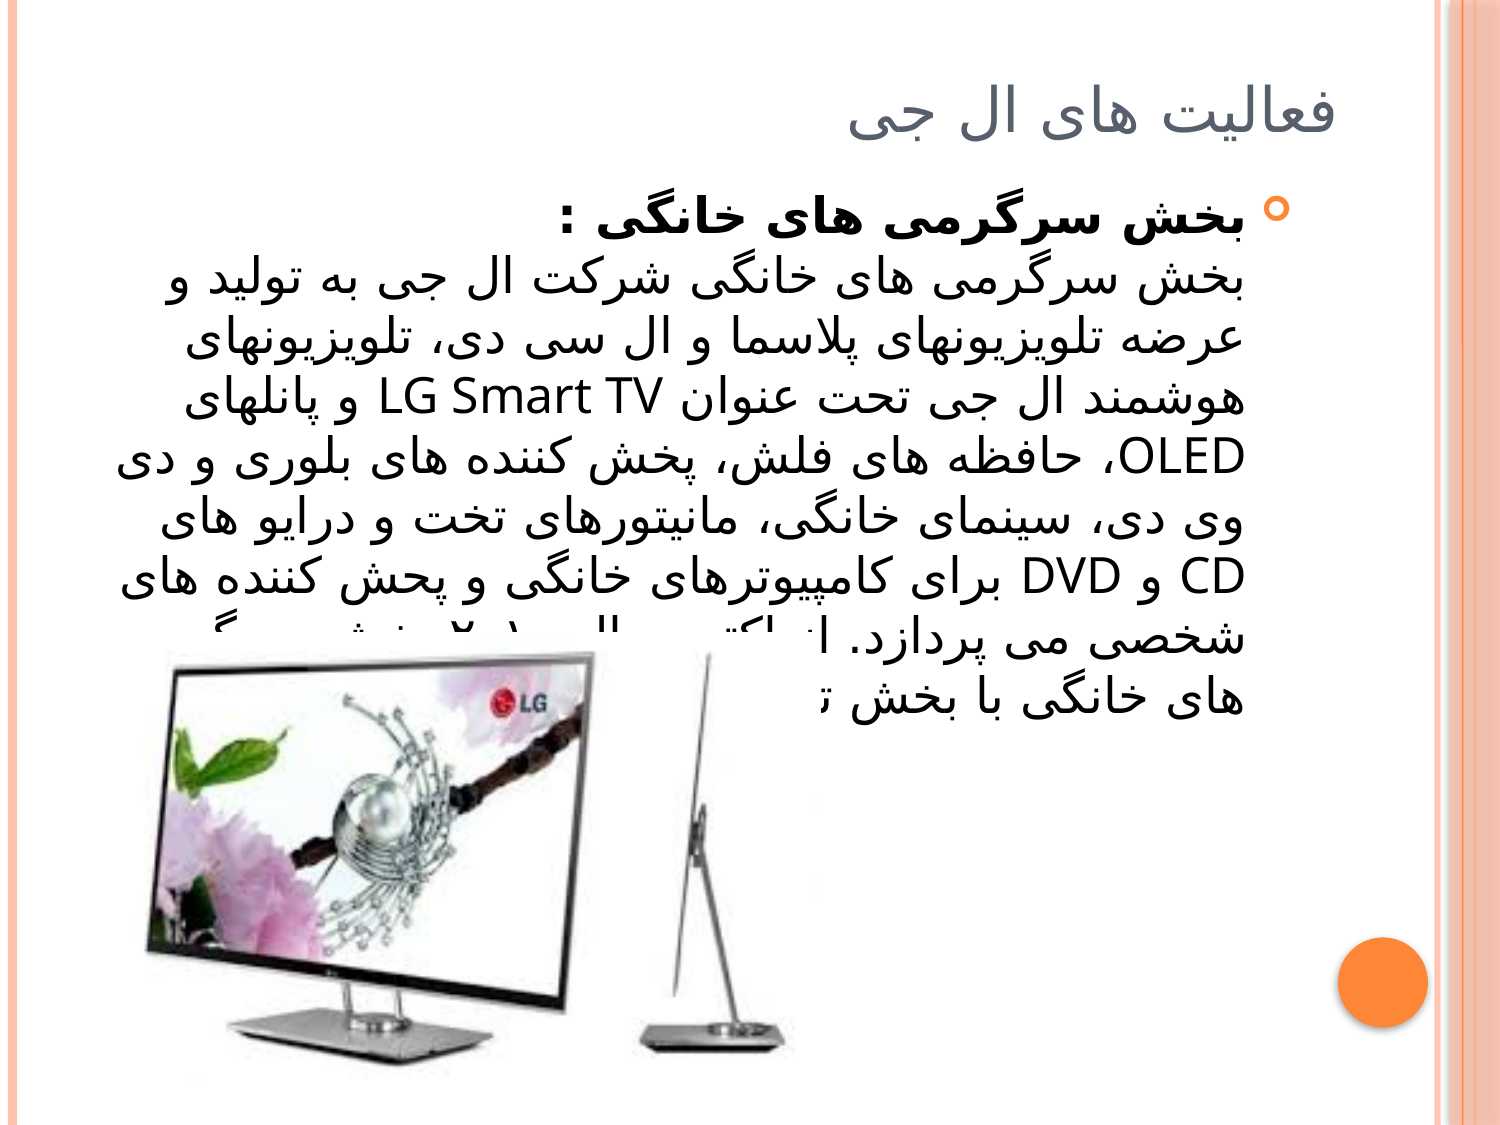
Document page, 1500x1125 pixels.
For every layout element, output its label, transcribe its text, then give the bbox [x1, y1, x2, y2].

list بخش سرگرمی های خانگی : بخش سرگرمی های خانگی شرکت ال جی به تولید و عرضه تلویزیونهای پلاسما و ال سی دی، تلویزیونهای هوشمند ال جی تحت عنوان LG Smart TV و پانلهای OLED، حافظه های فلش، پخش کننده های بلوری و دی وی دی، سینمای خانگی، مانیتورهای تخت و درایو های CD و DVD برای کامپیوترهای خانگی و پحش کننده های شخصی می پردازد. از اکتبر سال ۲۰۱۰ بخش سرگرمی های خانگی با بخش تجاری شرکت ادغام شد. [82, 175, 1307, 976]
picture [104, 632, 821, 1088]
title فعالیت های ال جی [128, 0, 1354, 153]
